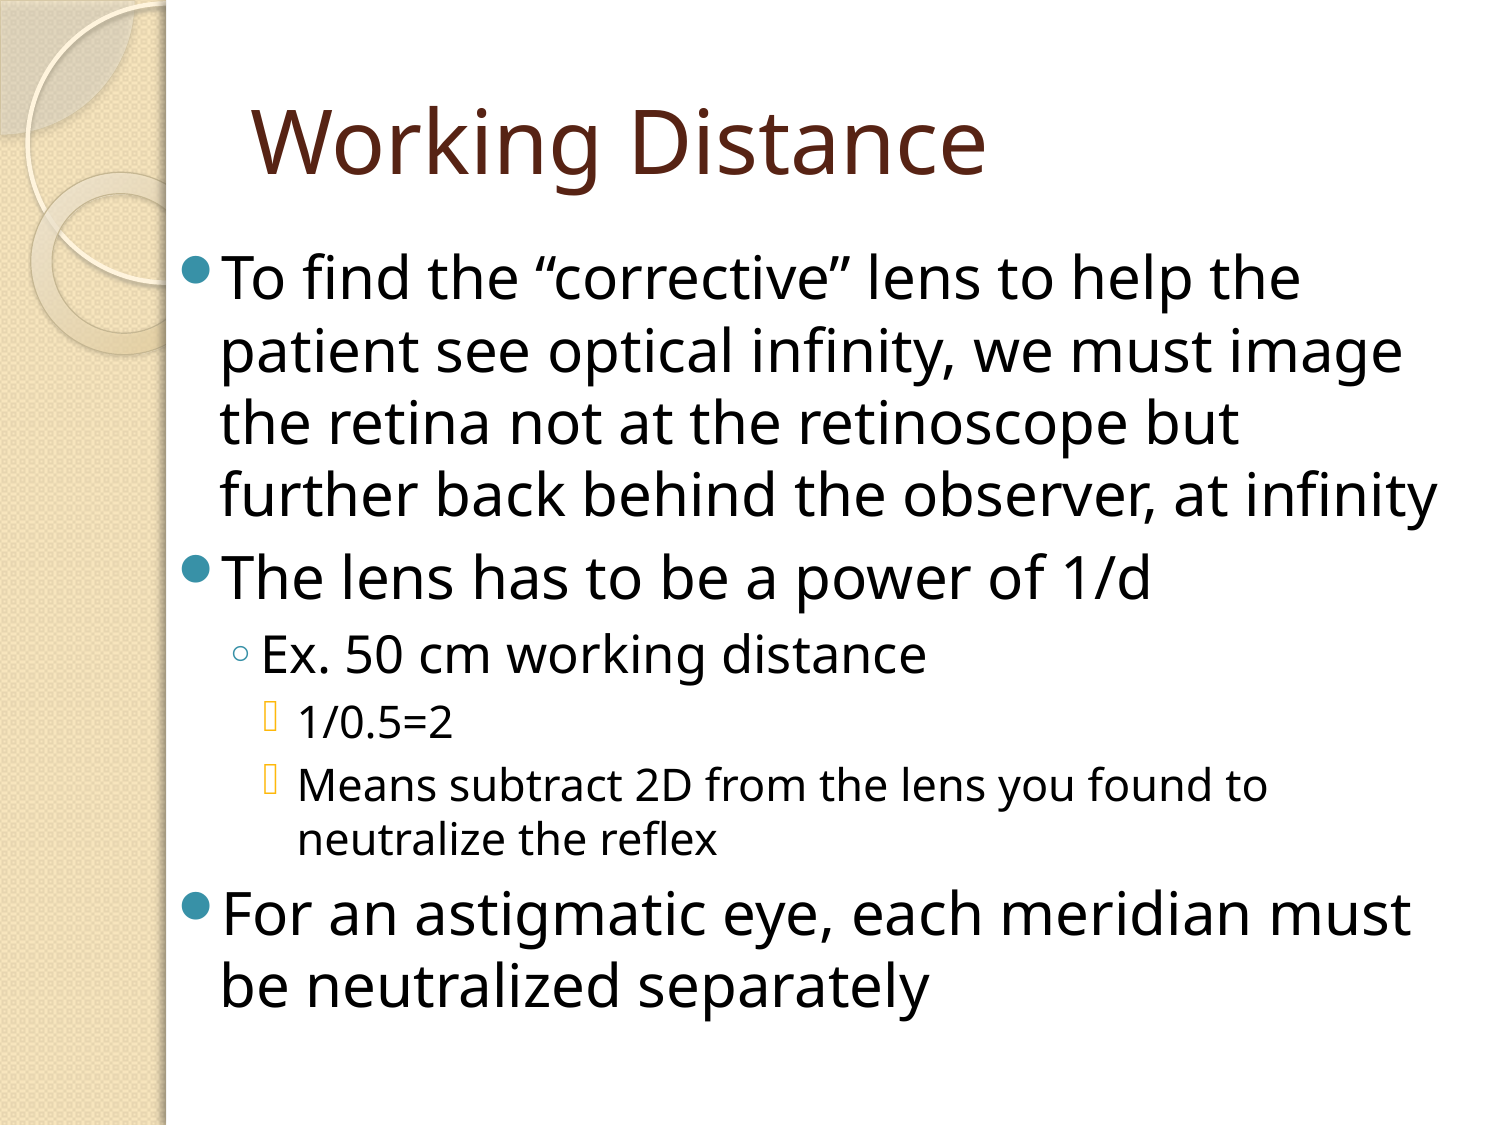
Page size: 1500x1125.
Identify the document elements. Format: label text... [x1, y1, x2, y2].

title Working Distance [235, 45, 1466, 232]
list To find the “corrective” lens to help the patient see optical infinity, we must image the retina not at the retinoscope but further back behind the observer, at infinity The lens has to be a power of 1/d Ex. 50 cm working distance 1/0.5=2 Means subtract 2D from the lens you found to neutralize the reflex For an astigmatic eye, each meridian must be neutralized separately [150, 232, 1466, 1091]
